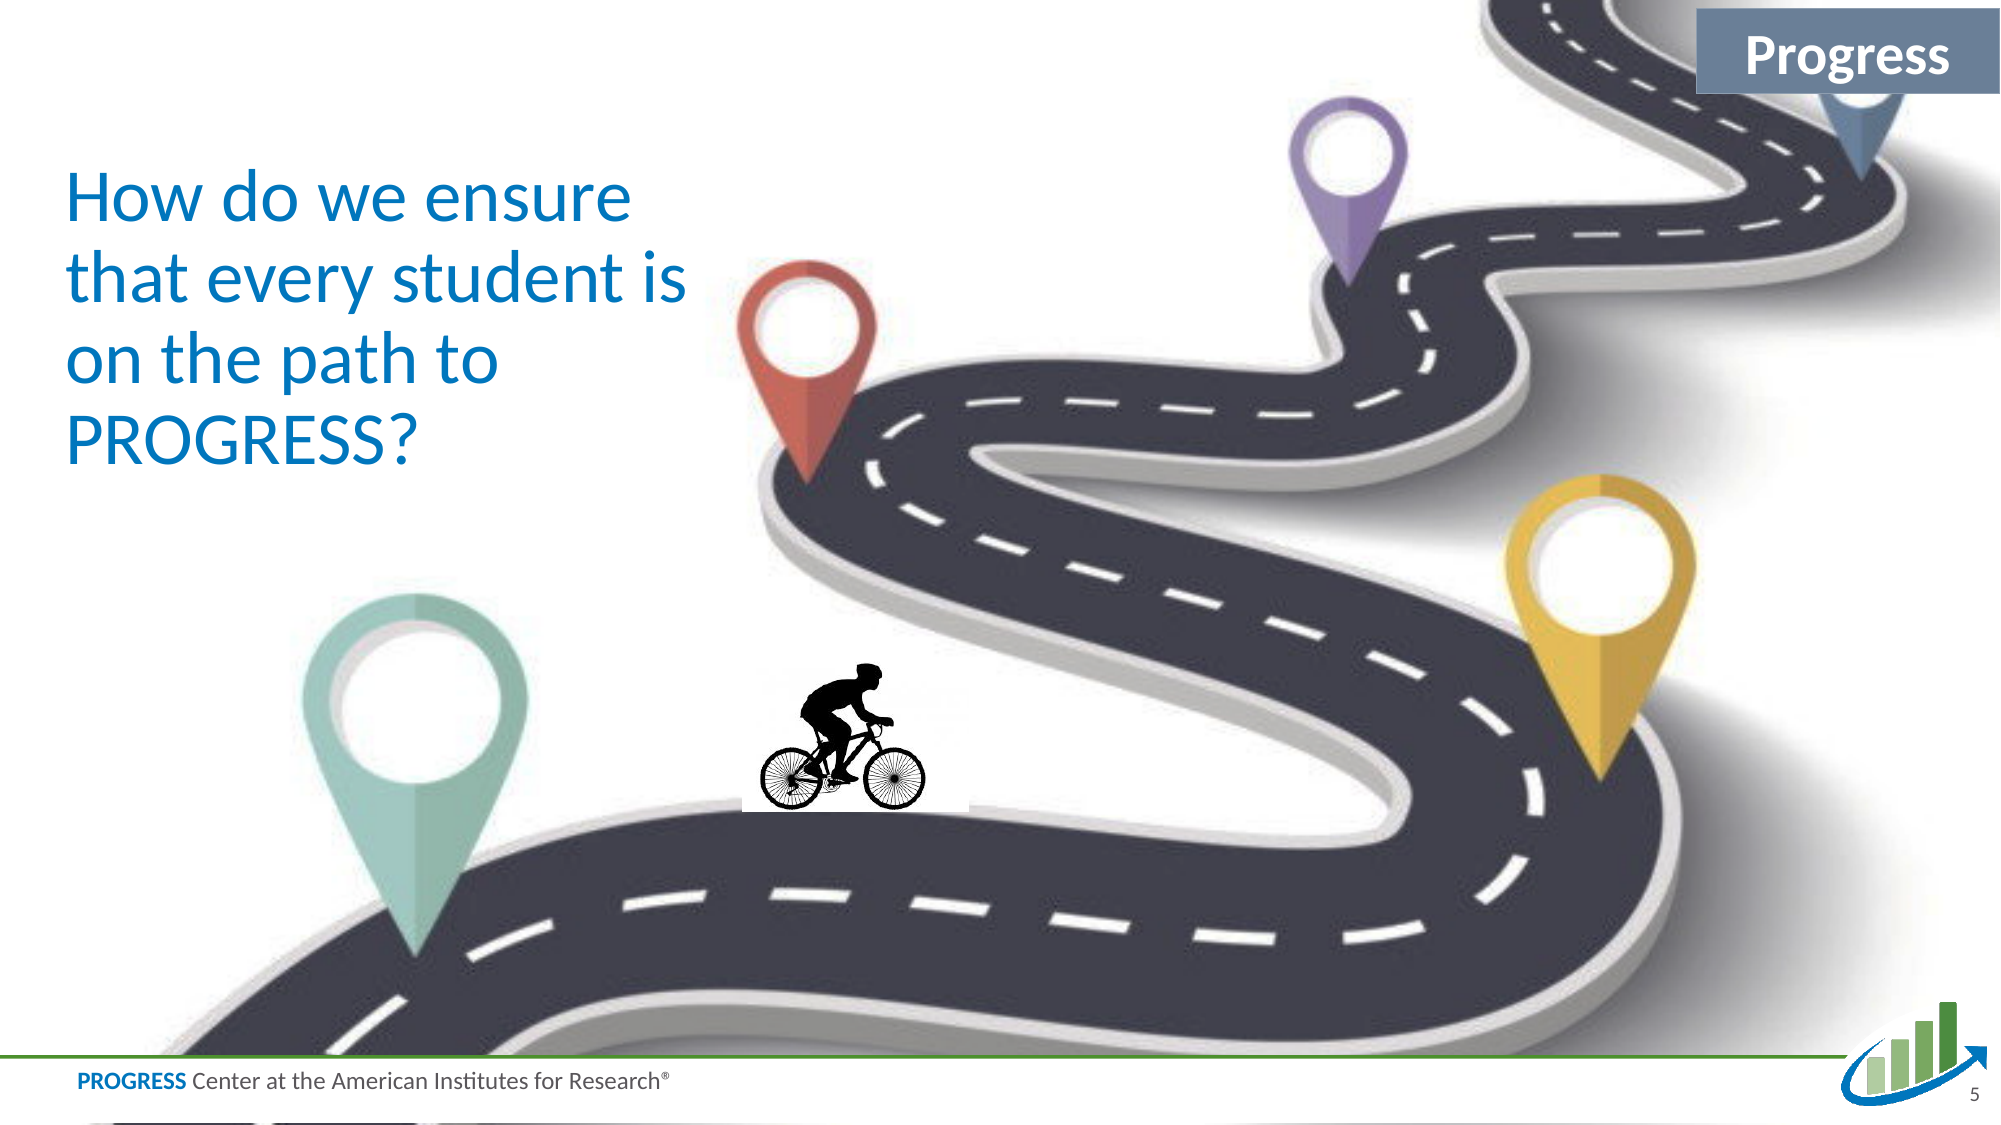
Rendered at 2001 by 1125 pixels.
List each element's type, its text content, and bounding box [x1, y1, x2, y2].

slide_number 5 [1954, 1080, 1980, 1106]
picture [0, 0, 2001, 1125]
title How do we ensure that every student is on the path to PROGRESS? [64, 51, 715, 481]
text_box Progress [1696, 8, 2000, 94]
